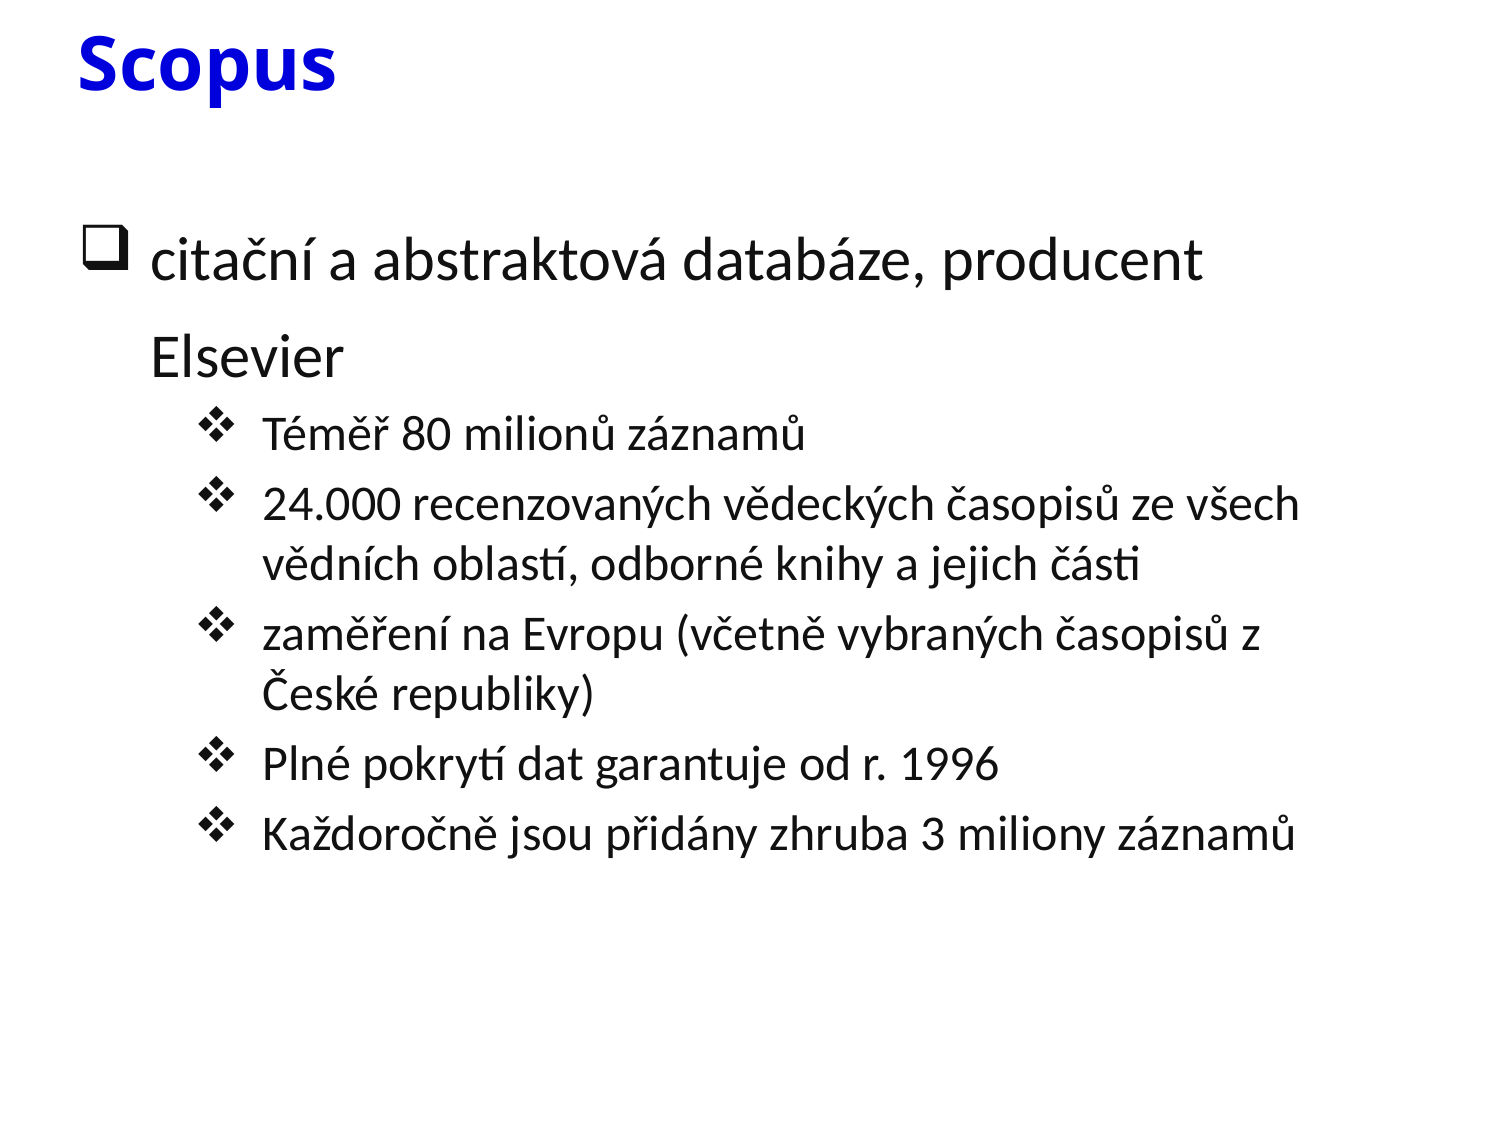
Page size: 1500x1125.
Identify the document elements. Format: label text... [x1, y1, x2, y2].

text_box Scopus citační a abstraktová databáze, producent Elsevier Téměř 80 milionů záznamů 24.000 recenzovaných vědeckých časopisů ze všech vědních oblastí, odborné knihy a jejich části zaměření na Evropu (včetně vybraných časopisů z České republiky) Plné pokrytí dat garantuje od r. 1996 Každoročně jsou přidány zhruba 3 miliony záznamů [62, 0, 1386, 585]
